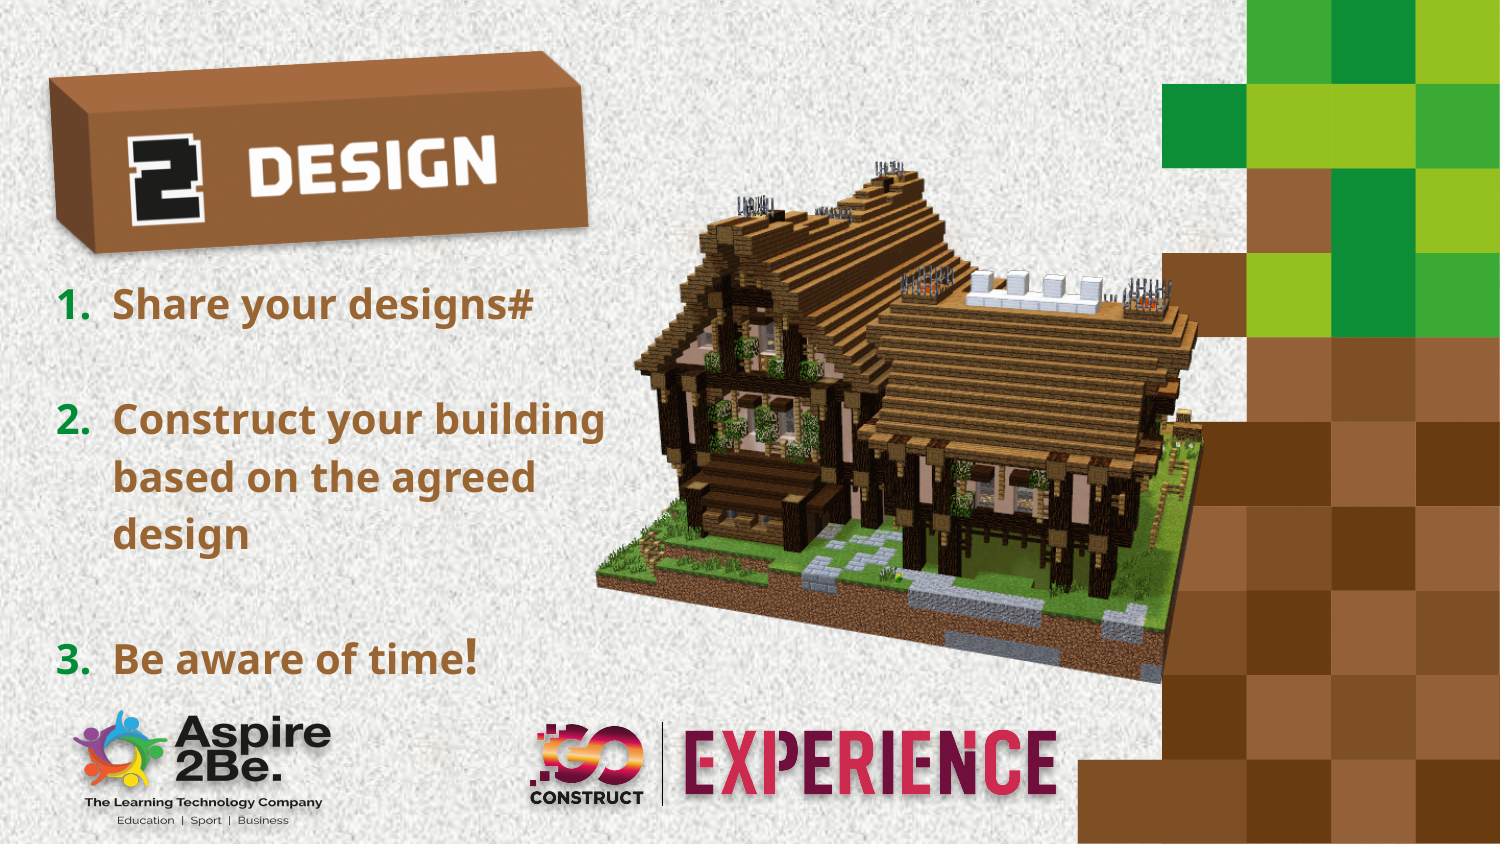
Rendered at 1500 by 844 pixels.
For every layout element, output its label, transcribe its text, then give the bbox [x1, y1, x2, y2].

text_box Share your designs# Construct your building based on the agreed design Be aware of time! [22, 255, 590, 629]
picture [0, 0, 1500, 844]
